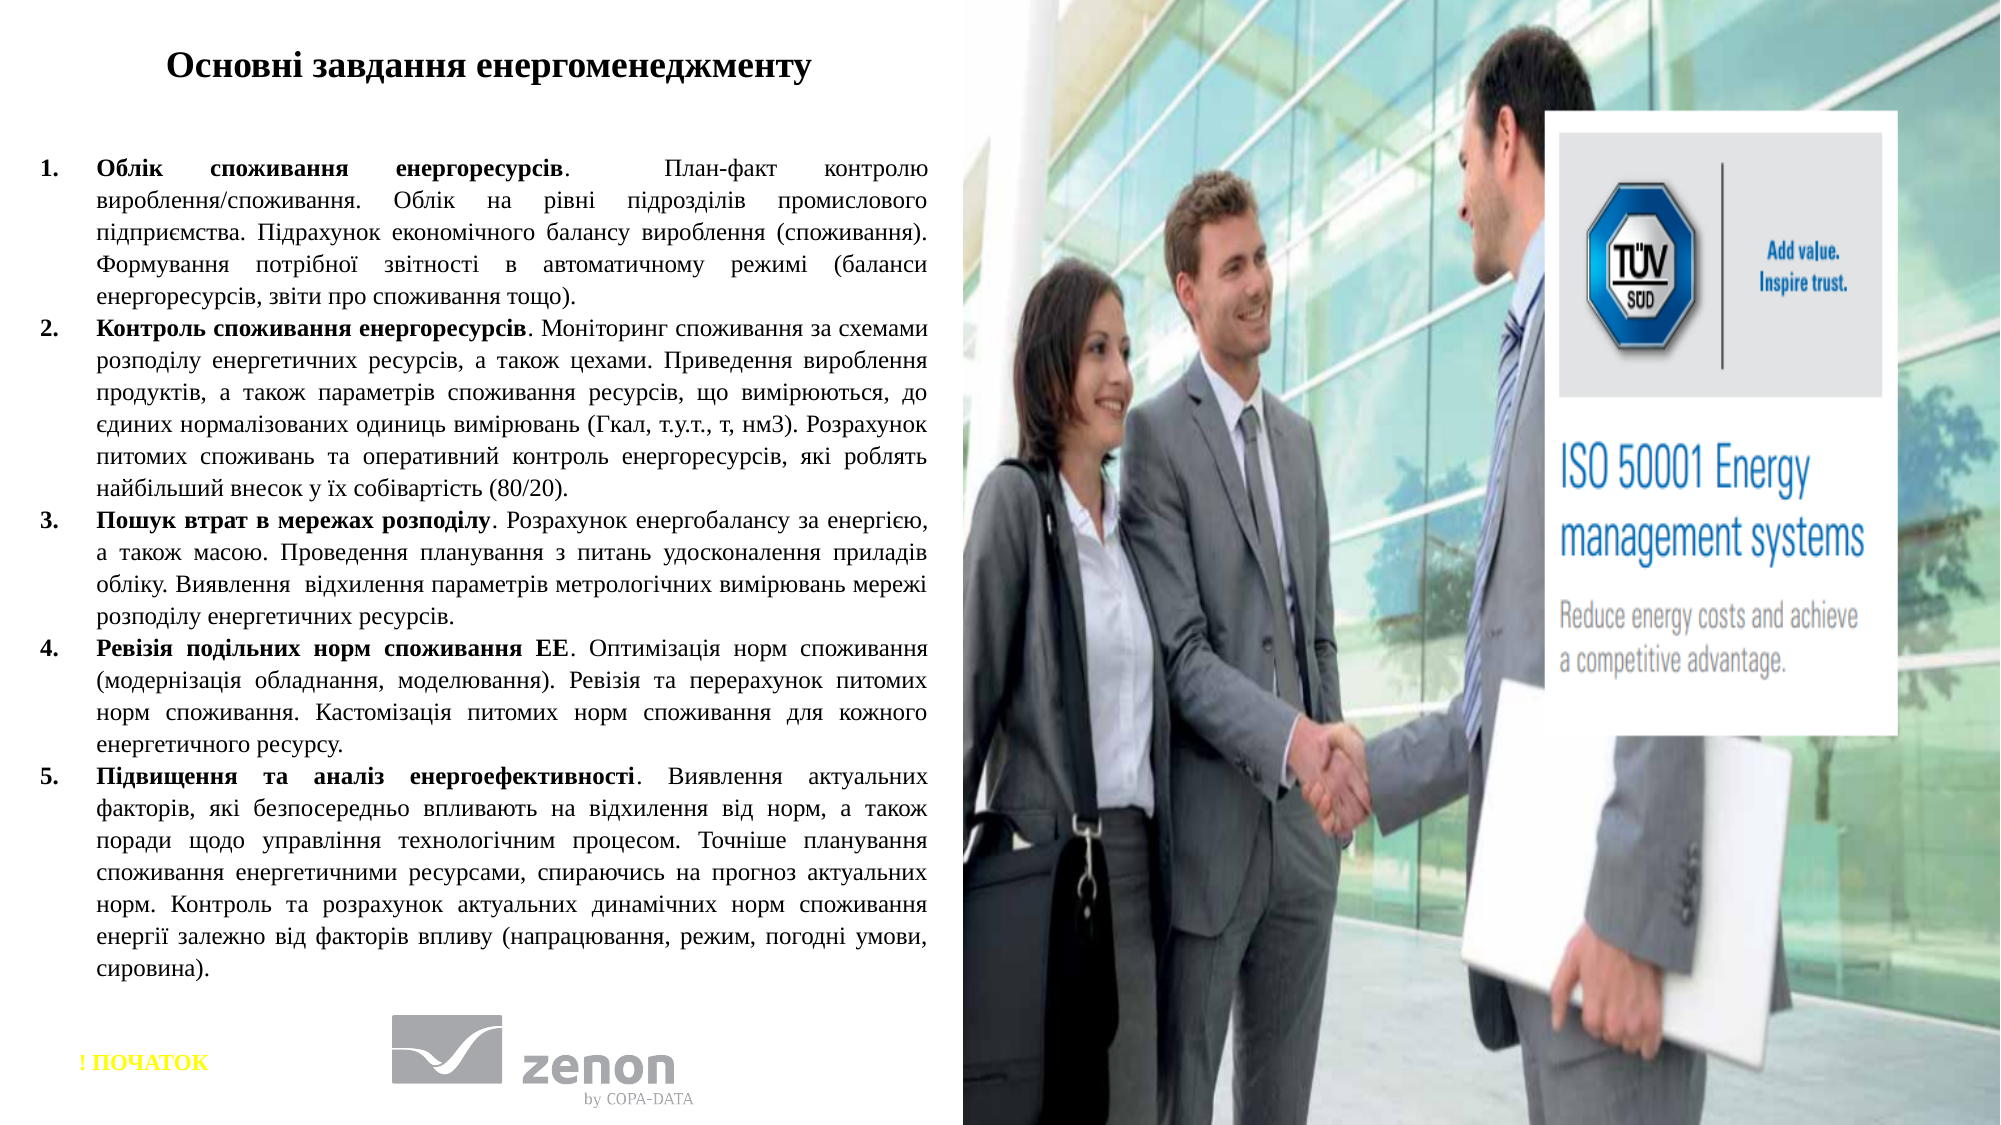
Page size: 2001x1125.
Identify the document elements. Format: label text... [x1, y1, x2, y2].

picture [392, 1015, 694, 1108]
text_box Основні завдання енергоменеджменту Облік споживання енергоресурсів. План-факт контролю вироблення/споживання. Облік на рівні підрозділів промислового підприємства. Підрахунок економічного балансу вироблення (споживання). Формування потрібної звітності в автоматичному режимі (баланси енергоресурсів, звіти про споживання тощо). Контроль споживання енергоресурсів. Моніторинг споживання за схемами розподілу енергетичних ресурсів, а також цехами. Приведення вироблення продуктів, а також параметрів споживання ресурсів, що вимірюються, до єдиних нормалізованих одиниць вимірювань (Гкал, т.у.т., т, нм3). Розрахунок питомих споживань та оперативний контроль енергоресурсів, які роблять найбільший внесок у їх собівартість (80/20). Пошук втрат в мережах розподілу. Розрахунок енергобалансу за енергією, а також масою. Проведення планування з питань удосконалення приладів обліку. Виявлення відхилення параметрів метрологічних вимірювань мережі розподілу енергетичних ресурсів. Ревізія подільних норм споживання ЕЕ. Оптимізація норм споживання (модернізація обладнання, моделювання). Ревізія та перерахунок питомих норм споживання. Кастомізація питомих норм споживання для кожного енергетичного ресурсу. Підвищення та аналіз енергоефективності. Виявлення актуальних факторів, які безпосередньо впливають на відхилення від норм, а також поради щодо управління технологічним процесом. Точніше планування споживання енергетичними ресурсами, спираючись на прогноз актуальних норм. Контроль та розрахунок актуальних динамічних норм споживання енергії залежно від факторів впливу (напрацювання, режим, погодні умови, сировина). [25, 0, 944, 1051]
text_box ! ПОЧАТОК [64, 1040, 249, 1083]
picture [962, 0, 2000, 1125]
